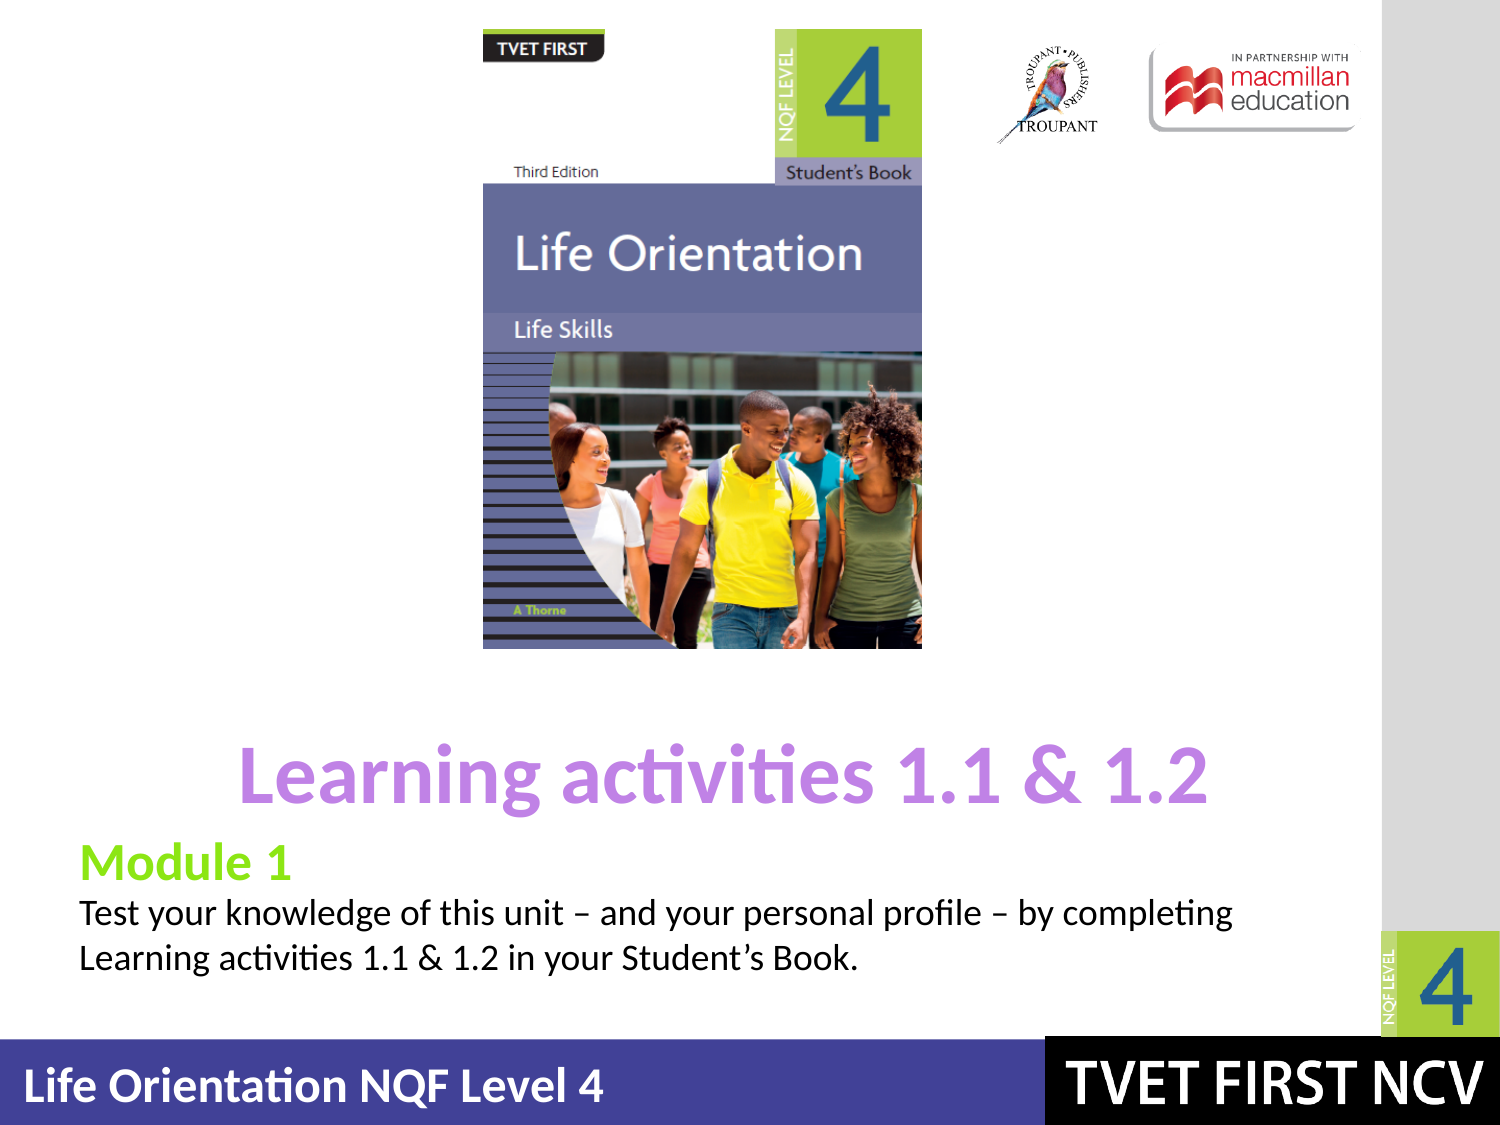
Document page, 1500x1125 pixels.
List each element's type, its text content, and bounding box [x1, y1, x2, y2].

text_box Test your knowledge of this unit – and your personal profile – by completing Learning activities 1.1 & 1.2 in your Student’s Book. [64, 880, 1335, 986]
picture [483, 29, 922, 649]
list Learning activities 1.1 & 1.2 [64, 722, 1386, 830]
picture [994, 42, 1361, 147]
list Module 1 [64, 830, 1363, 900]
picture [1381, 931, 1500, 1037]
picture [1065, 1050, 1484, 1120]
